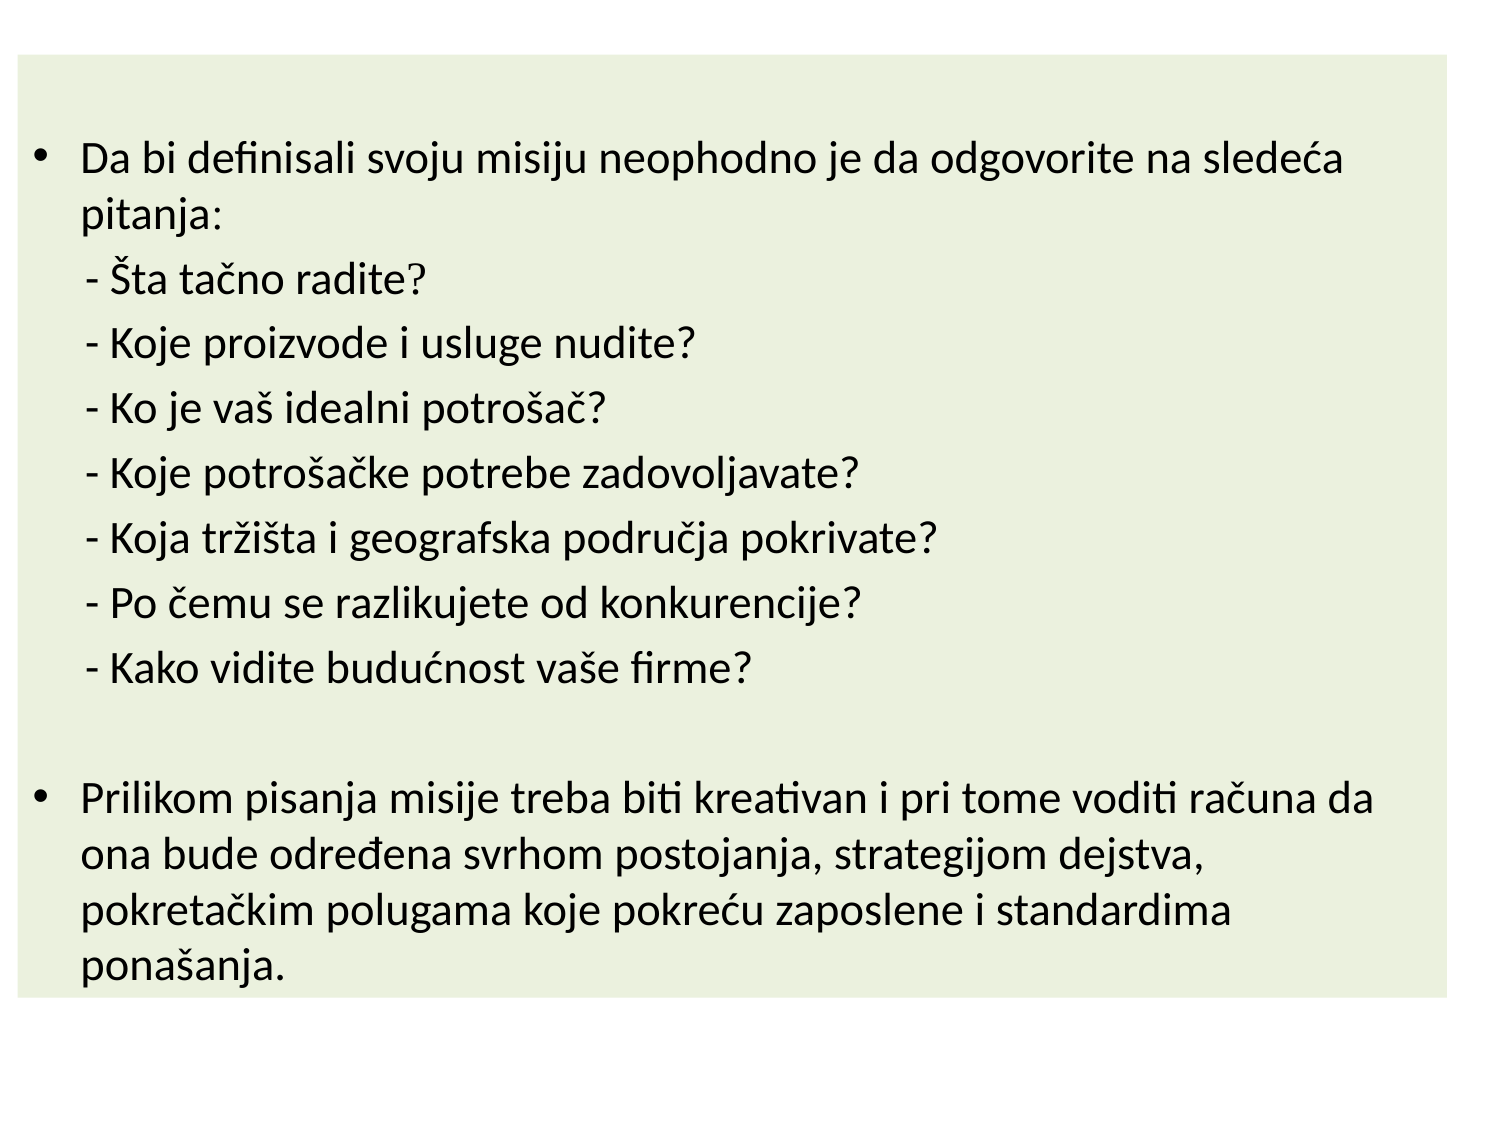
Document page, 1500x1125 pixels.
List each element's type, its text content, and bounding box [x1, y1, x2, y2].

list Da bi definisali svoju misiju neophodno je da odgovorite na sledeća pitanja - Šta tačno radite - Koje proizvode i usluge nudite? - Ko je vaš idealni potrošač? - Koje potrošačke potrebe zadovoljavate? - Koja tržišta i geografska područja pokrivate? - Po čemu se razlikujete od konkurencije? - Kako vidite budućnost vaše firme? Prilikom pisanja misije treba biti kreativan i pri tome voditi računa da ona bude određena svrhom postojanja, strategijom dejstva, pokretačkim polugama koje pokreću zaposlene i standardima ponašanja. [17, 54, 1447, 998]
